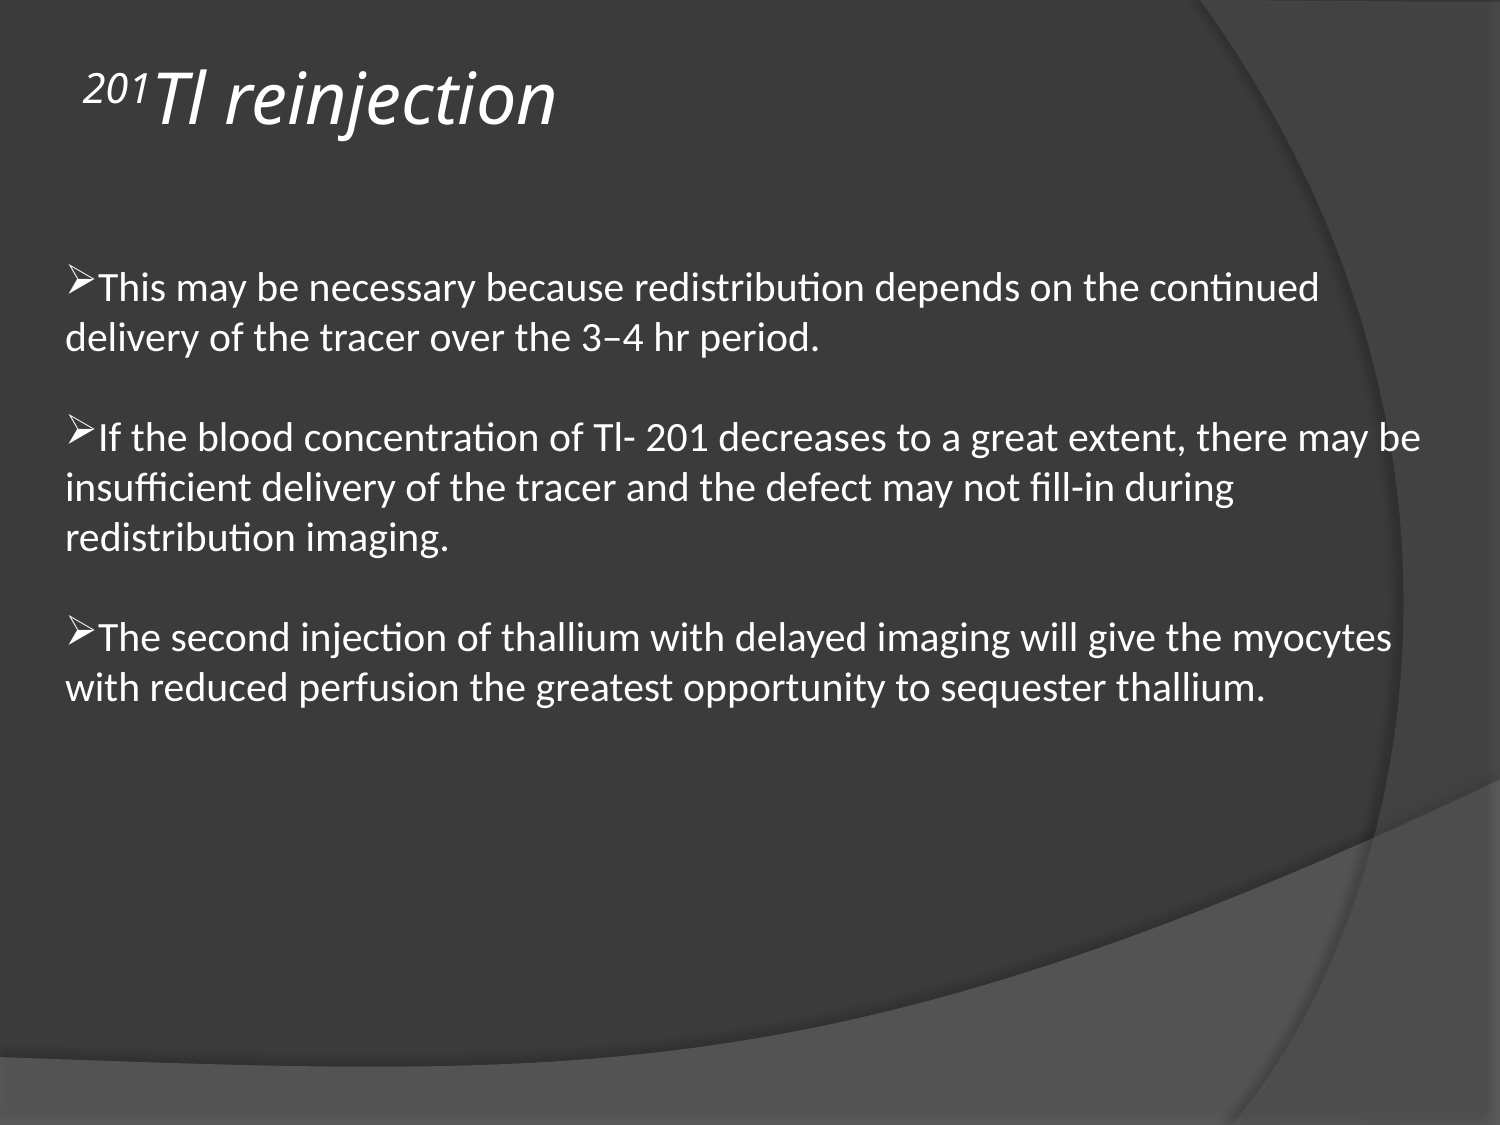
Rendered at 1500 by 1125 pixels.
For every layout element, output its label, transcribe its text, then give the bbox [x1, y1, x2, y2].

title 201Tl reinjection [75, 45, 1301, 233]
text_box This may be necessary because redistribution depends on the continued delivery of the tracer over the 3–4 hr period. If the blood concentration of Tl- 201 decreases to a great extent, there may be insufficient delivery of the tracer and the defect may not fill-in during redistribution imaging. The second injection of thallium with delayed imaging will give the myocytes with reduced perfusion the greatest opportunity to sequester thallium. [50, 252, 1450, 718]
